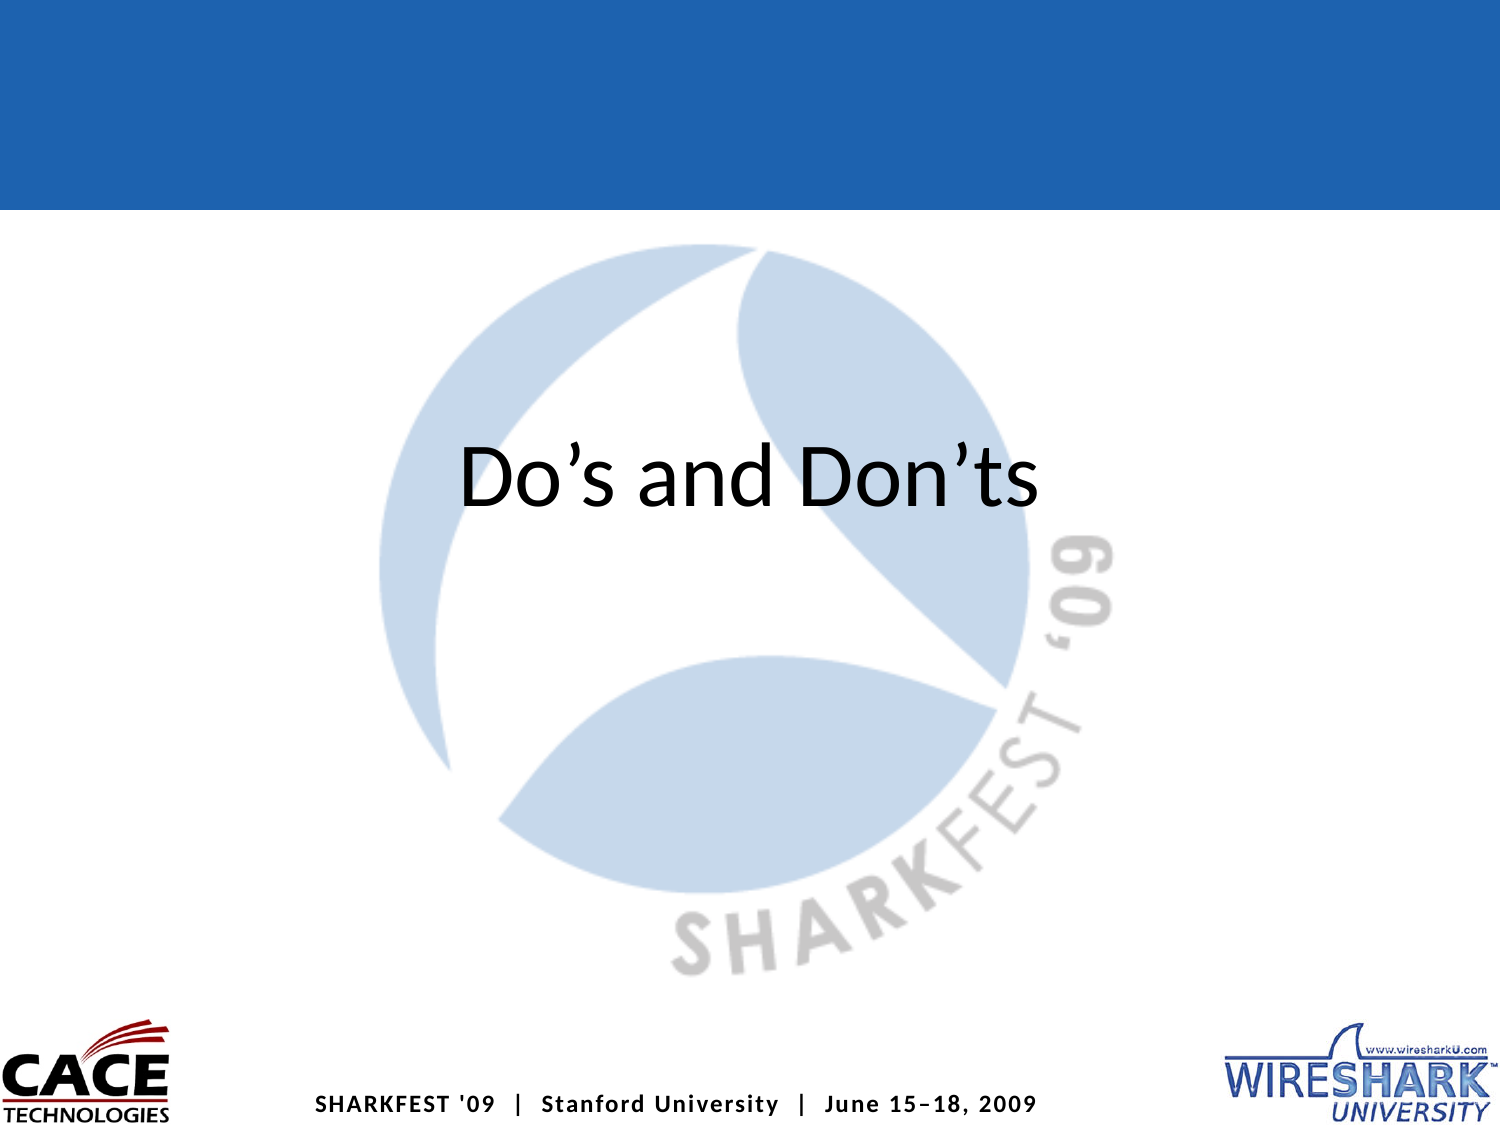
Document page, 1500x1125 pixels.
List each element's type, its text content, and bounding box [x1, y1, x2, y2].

picture [359, 591, 1141, 1006]
picture [1220, 1019, 1500, 1125]
picture [359, 224, 1141, 349]
picture [0, 1019, 171, 1125]
title Do’s and Don’ts [112, 349, 1388, 591]
